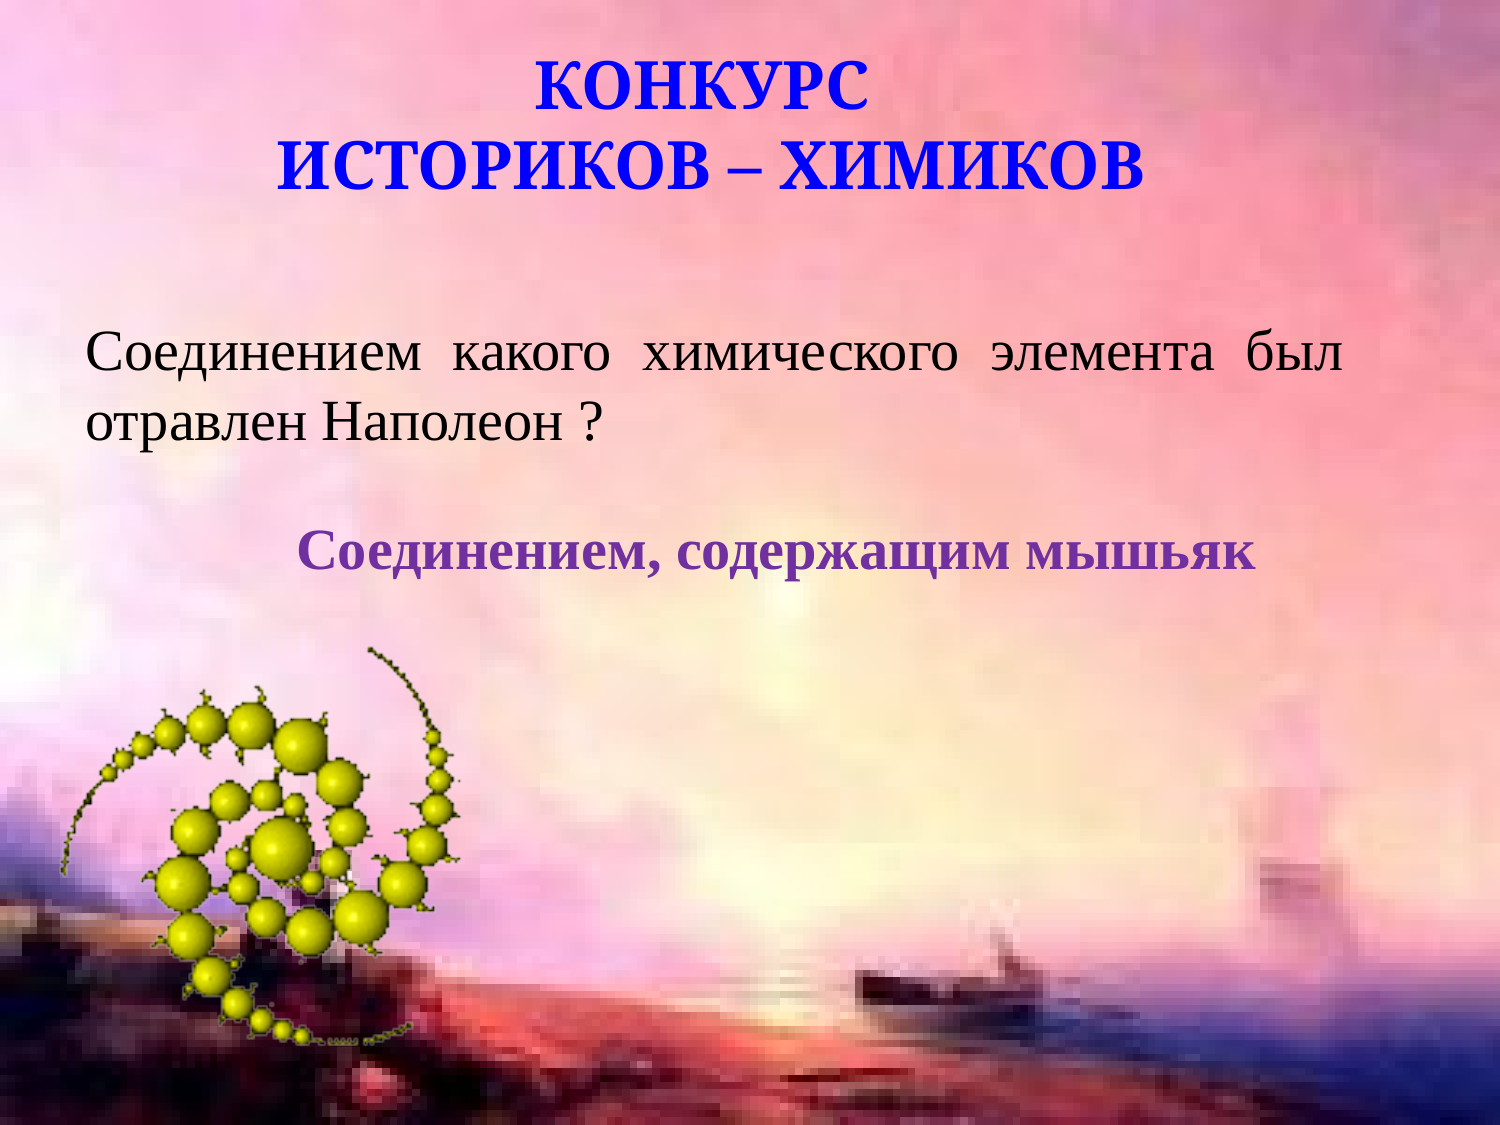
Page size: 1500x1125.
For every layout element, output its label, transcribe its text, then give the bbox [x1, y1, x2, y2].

text_box Соединением, содержащим мышьяк [281, 503, 1442, 668]
text_box Конкурс историков – химиков [261, 35, 1178, 210]
list Соединением какого химического элемента был отравлен Наполеон ? [70, 304, 1360, 551]
picture [0, 0, 1500, 1125]
